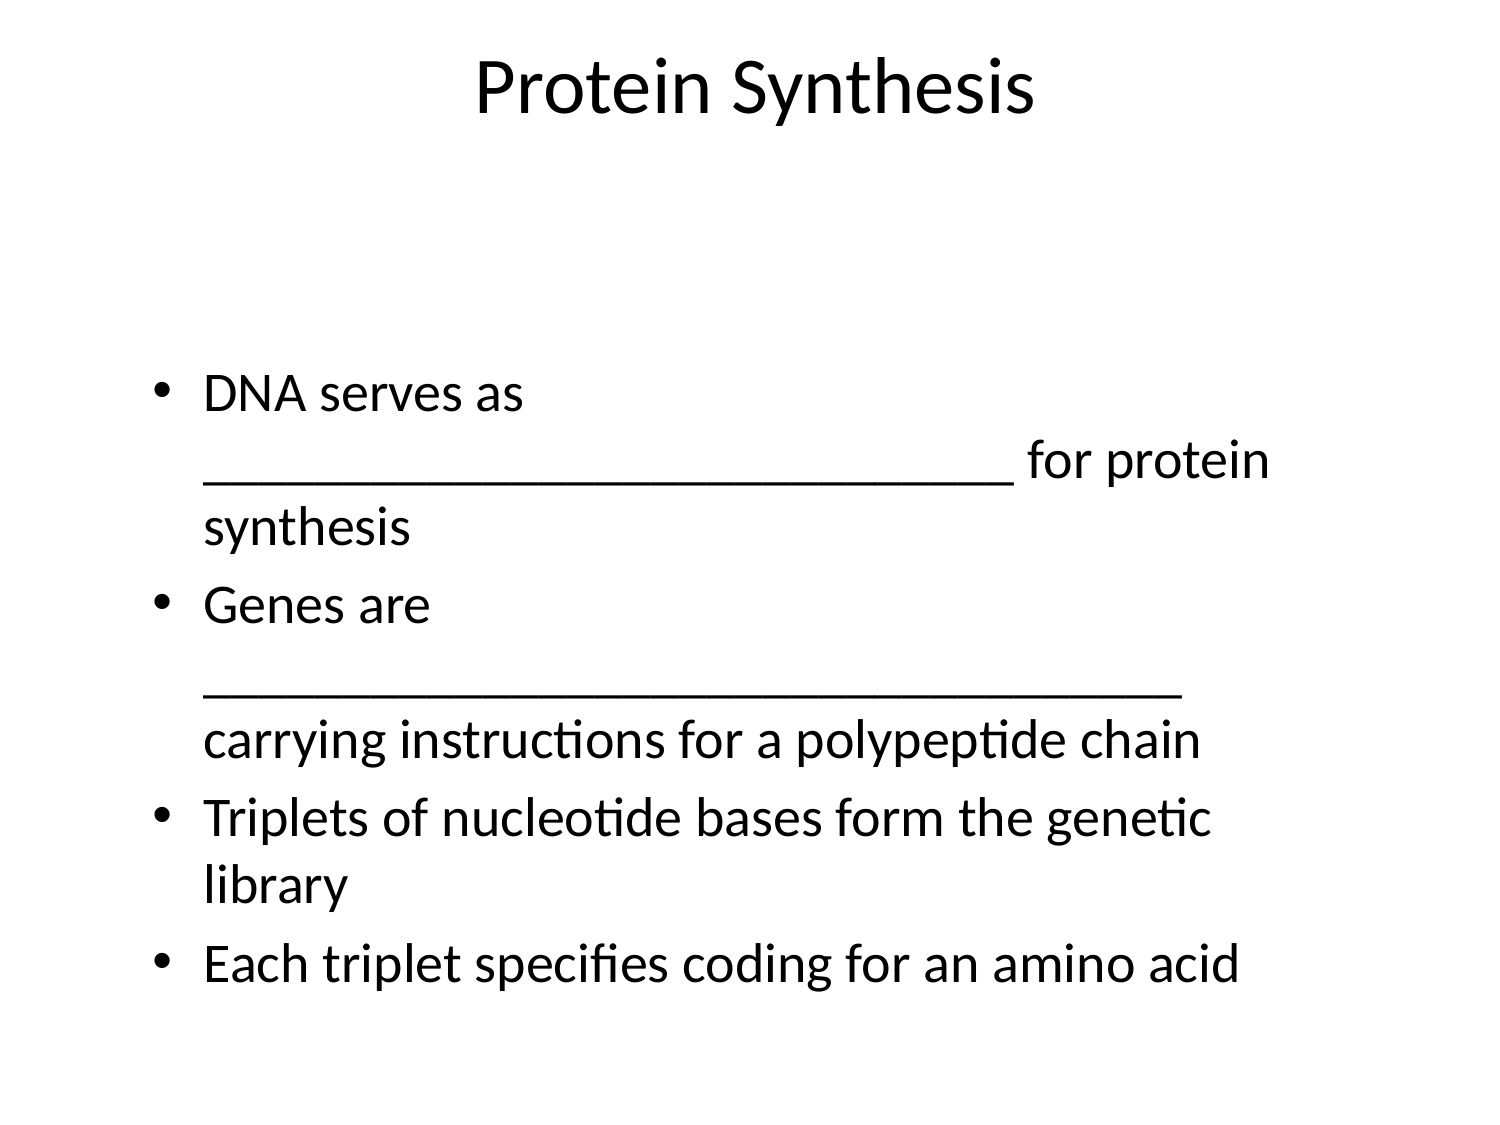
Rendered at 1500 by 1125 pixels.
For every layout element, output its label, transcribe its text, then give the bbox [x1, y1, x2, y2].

list DNA serves as _____________________________ for protein synthesis Genes are ___________________________________ carrying instructions for a polypeptide chain Triplets of nucleotide bases form the genetic library Each triplet specifies coding for an amino acid [137, 347, 1363, 1013]
title Protein Synthesis [150, 24, 1363, 138]
